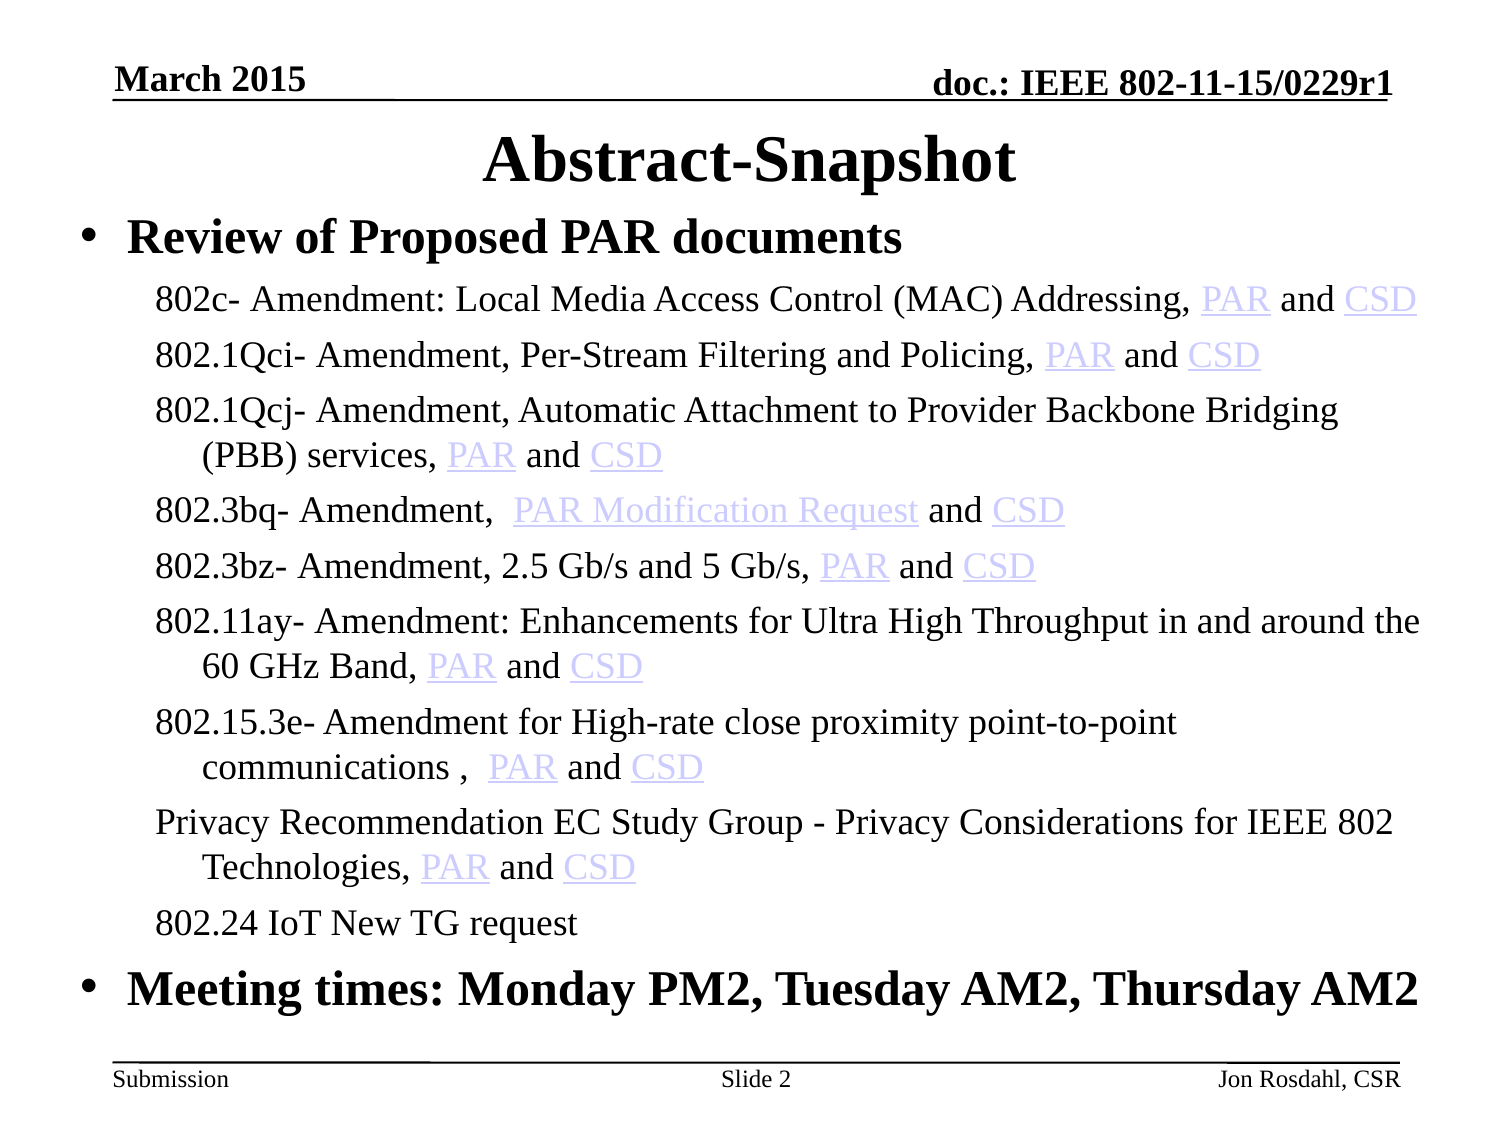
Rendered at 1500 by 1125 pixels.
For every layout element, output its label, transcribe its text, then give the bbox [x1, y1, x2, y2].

footer Jon Rosdahl, CSR [902, 1061, 1402, 1093]
list Review of Proposed PAR documents 802c- Amendment: Local Media Access Control (MAC) Addressing, PAR and CSD 802.1Qci- Amendment, Per-Stream Filtering and Policing, PAR and CSD 802.1Qcj- Amendment, Automatic Attachment to Provider Backbone Bridging (PBB) services, PAR and CSD 802.3bq- Amendment, PAR Modification Request and CSD 802.3bz- Amendment, 2.5 Gb/s and 5 Gb/s, PAR and CSD 802.11ay- Amendment: Enhancements for Ultra High Throughput in and around the 60 GHz Band, PAR and CSD 802.15.3e- Amendment for High-rate close proximity point-to-point communications , PAR and CSD Privacy Recommendation EC Study Group - Privacy Considerations for IEEE 802 Technologies, PAR and CSD 802.24 IoT New TG request Meeting times: Monday PM2, Tuesday AM2, Thursday AM2 [64, 196, 1448, 1048]
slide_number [114, 54, 540, 100]
title Abstract-Snapshot [112, 112, 1388, 196]
slide_number Slide 2 [712, 1061, 800, 1123]
